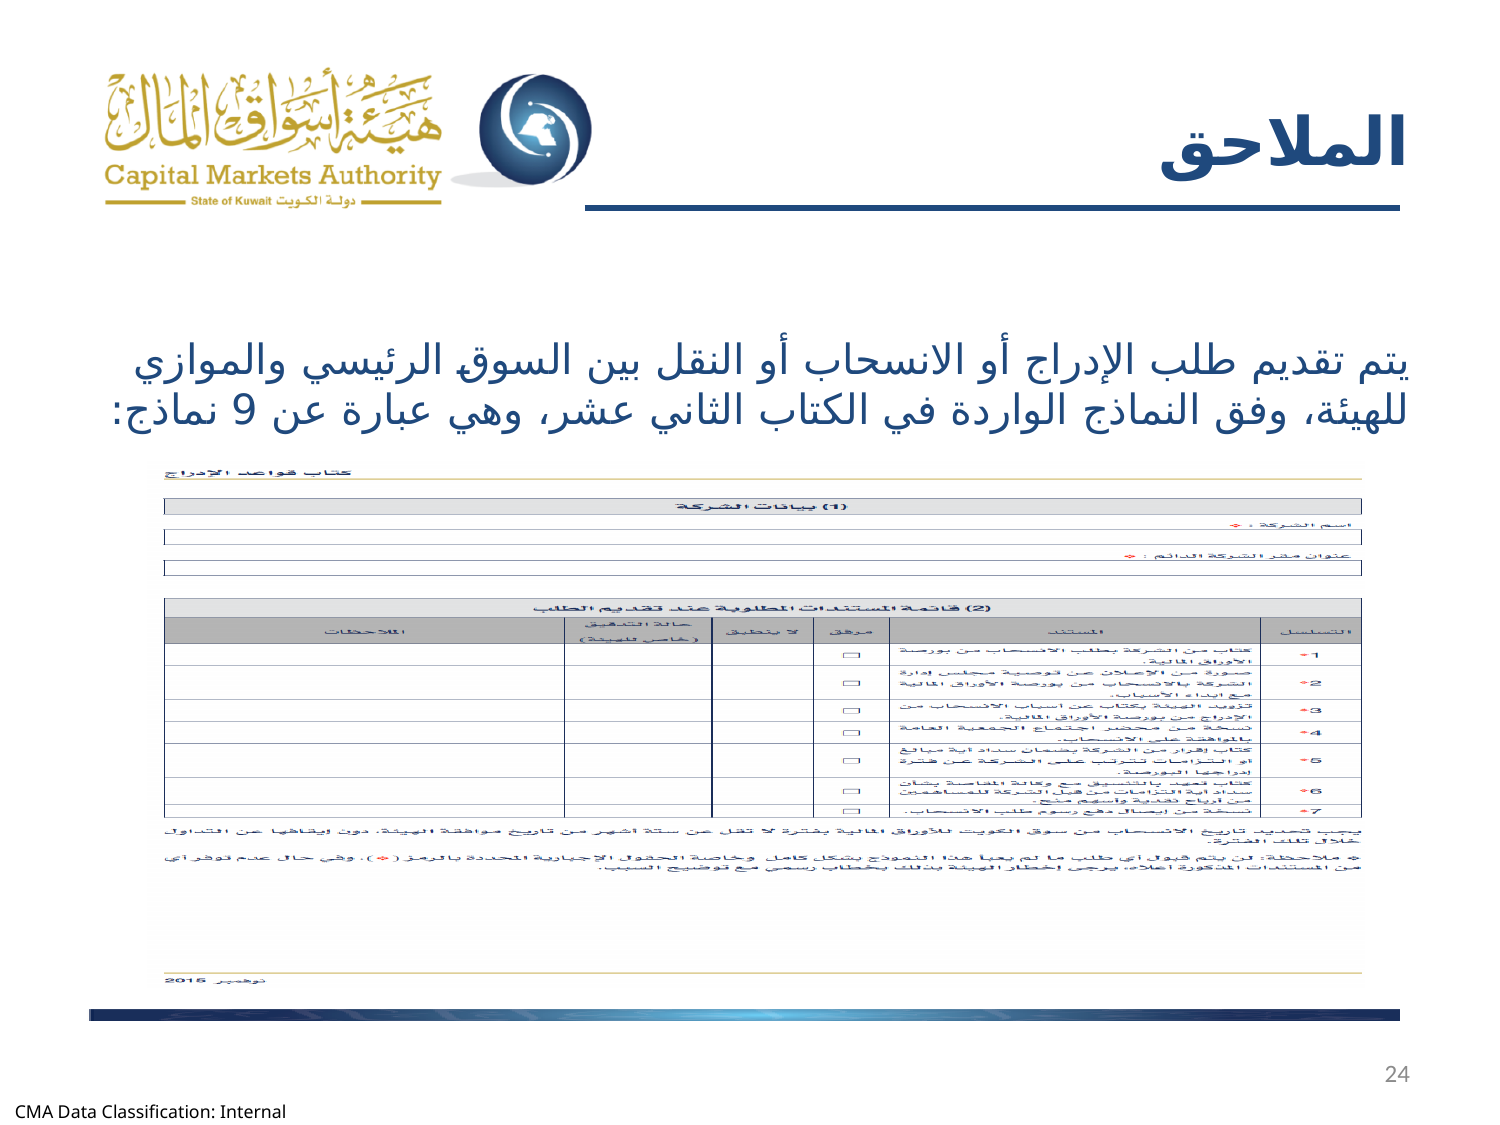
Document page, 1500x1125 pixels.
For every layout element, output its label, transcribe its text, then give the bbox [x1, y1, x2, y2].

slide_number 24 [1074, 1042, 1425, 1103]
list يتم تقديم طلب الإدراج أو الانسحاب أو النقل بين السوق الرئيسي والموازي للهيئة، وفق النماذج الواردة في الكتاب الثاني عشر، وهي عبارة عن 9 نماذج: [75, 262, 1425, 1005]
picture [87, 62, 608, 213]
picture [87, 1009, 1401, 1021]
picture [147, 460, 1365, 988]
title الملاحق [460, 45, 1425, 233]
